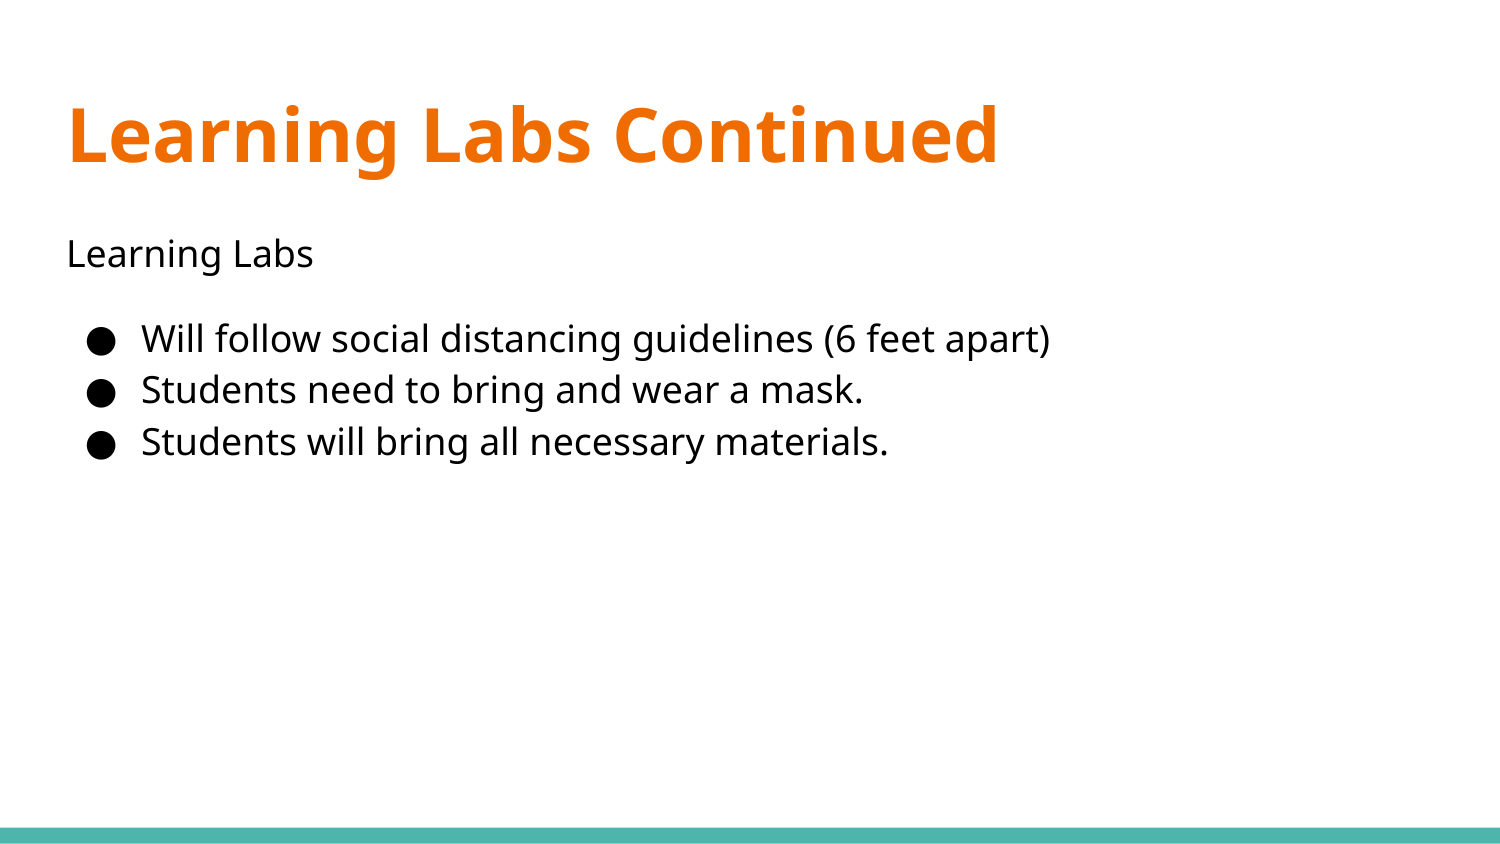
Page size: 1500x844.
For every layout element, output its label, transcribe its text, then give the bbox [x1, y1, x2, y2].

list Learning Labs Will follow social distancing guidelines (6 feet apart) Students need to bring and wear a mask. Students will bring all necessary materials. [51, 207, 1449, 750]
title Learning Labs Continued [51, 72, 1449, 189]
